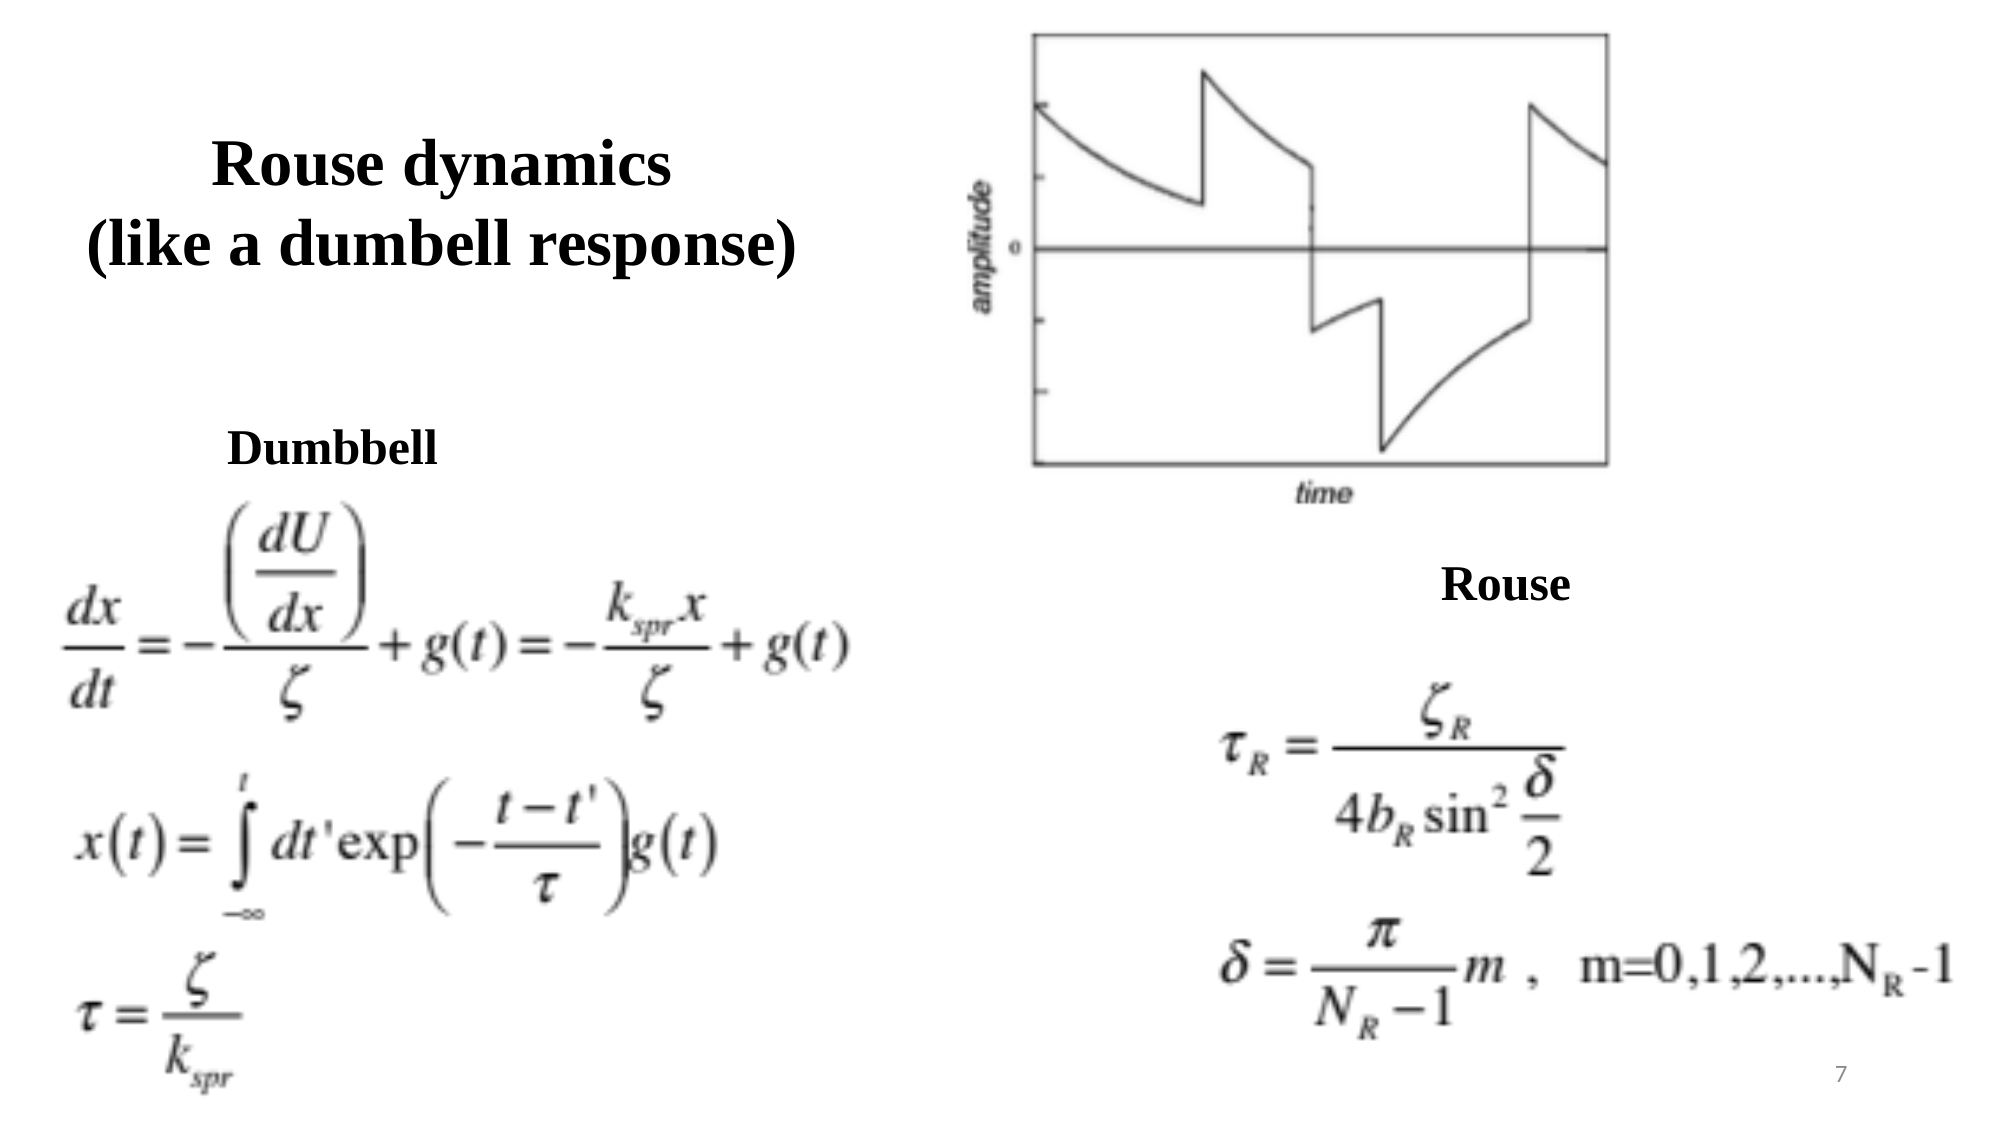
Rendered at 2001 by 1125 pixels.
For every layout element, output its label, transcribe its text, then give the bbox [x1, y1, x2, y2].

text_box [68, 757, 723, 1104]
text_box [1213, 673, 1961, 1048]
picture [939, 7, 1648, 525]
slide_number 7 [1412, 1048, 1863, 1103]
text_box Rouse dynamics (like a dumbell response) [71, 111, 814, 287]
text_box Rouse [1425, 542, 1587, 618]
text_box Dumbbell [212, 407, 454, 483]
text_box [55, 495, 855, 724]
